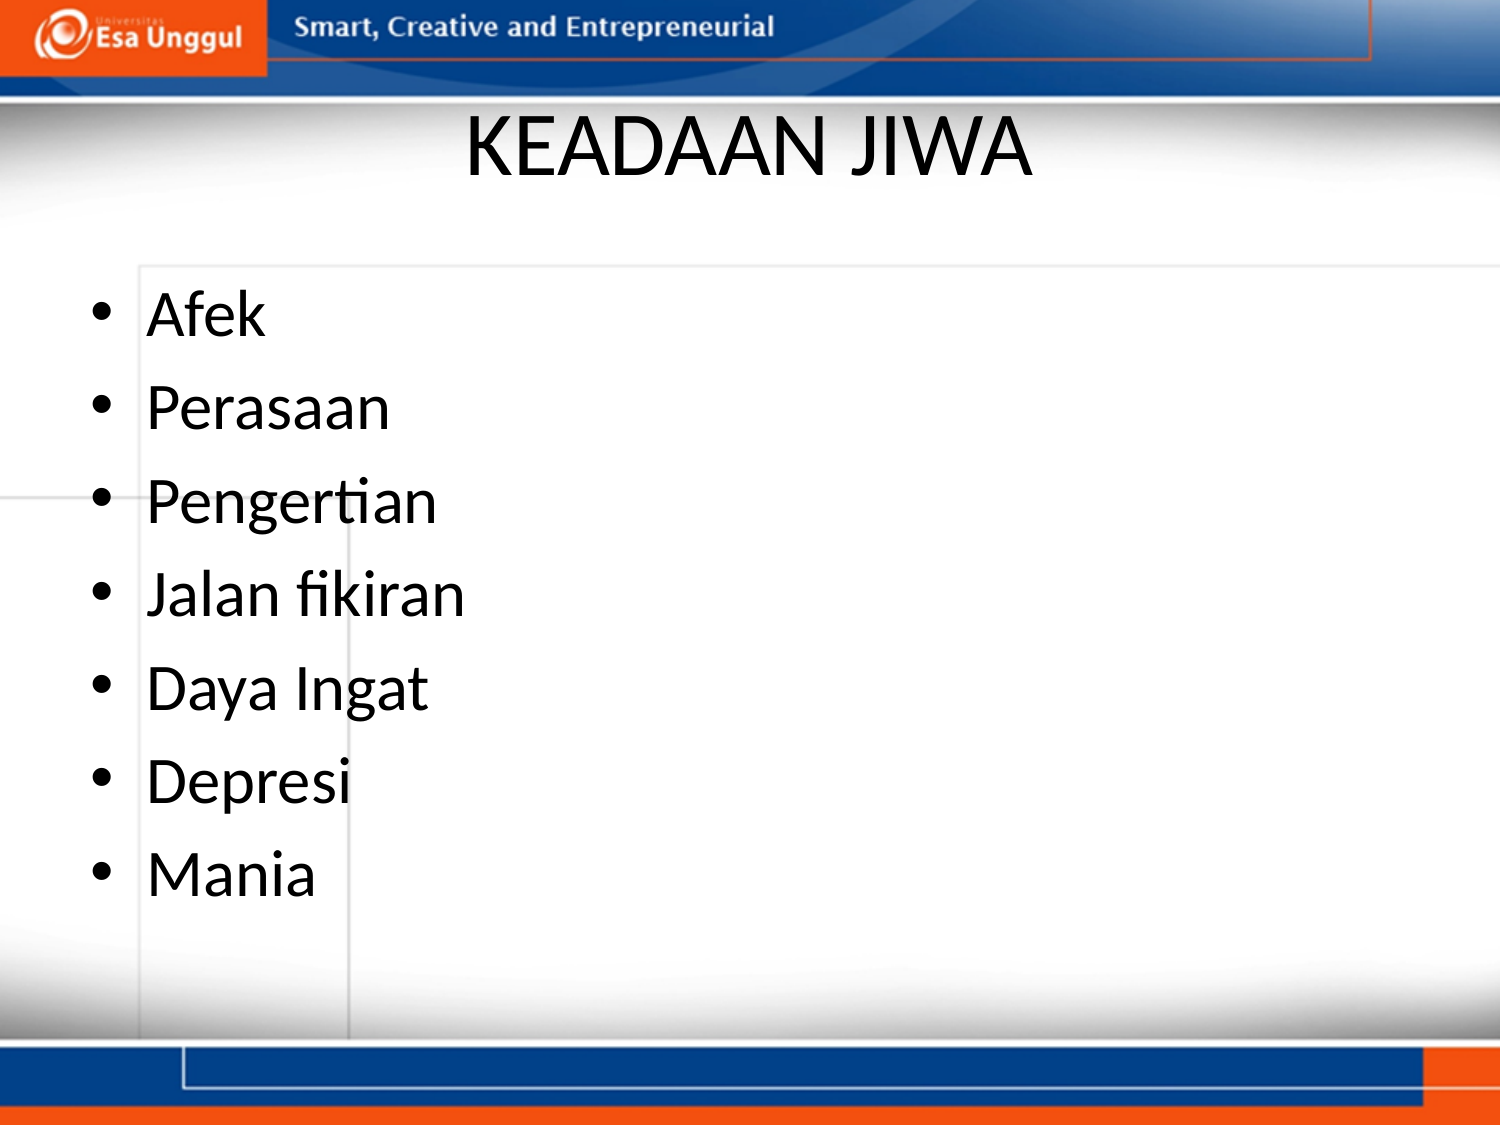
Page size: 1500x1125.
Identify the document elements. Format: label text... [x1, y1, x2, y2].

title KEADAAN JIWA [75, 45, 1425, 233]
picture [0, 0, 1500, 1125]
list Afek Perasaan Pengertian Jalan fikiran Daya Ingat Depresi Mania [75, 262, 1425, 1005]
